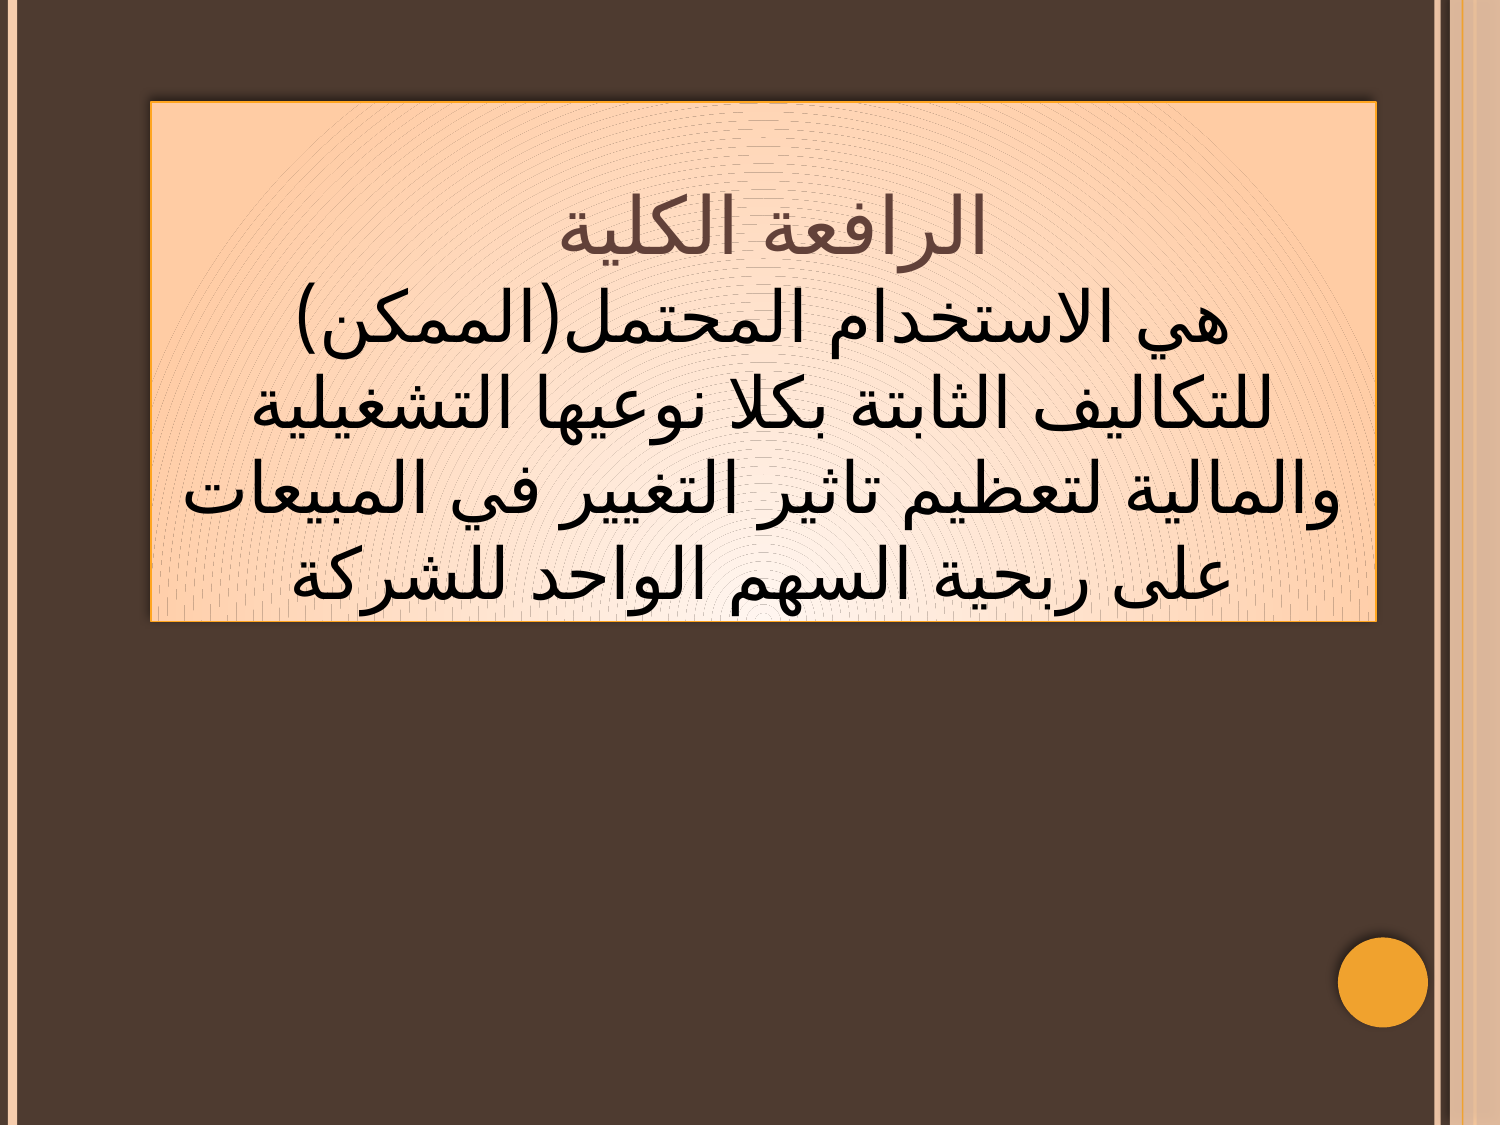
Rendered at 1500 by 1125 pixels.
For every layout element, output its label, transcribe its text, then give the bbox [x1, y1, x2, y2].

title الرافعة الكلية هي الاستخدام المحتمل(الممكن) للتكاليف الثابتة بكلا نوعيها التشغيلية والمالية لتعظيم تاثير التغيير في المبيعات على ربحية السهم الواحد للشركة [150, 101, 1377, 622]
